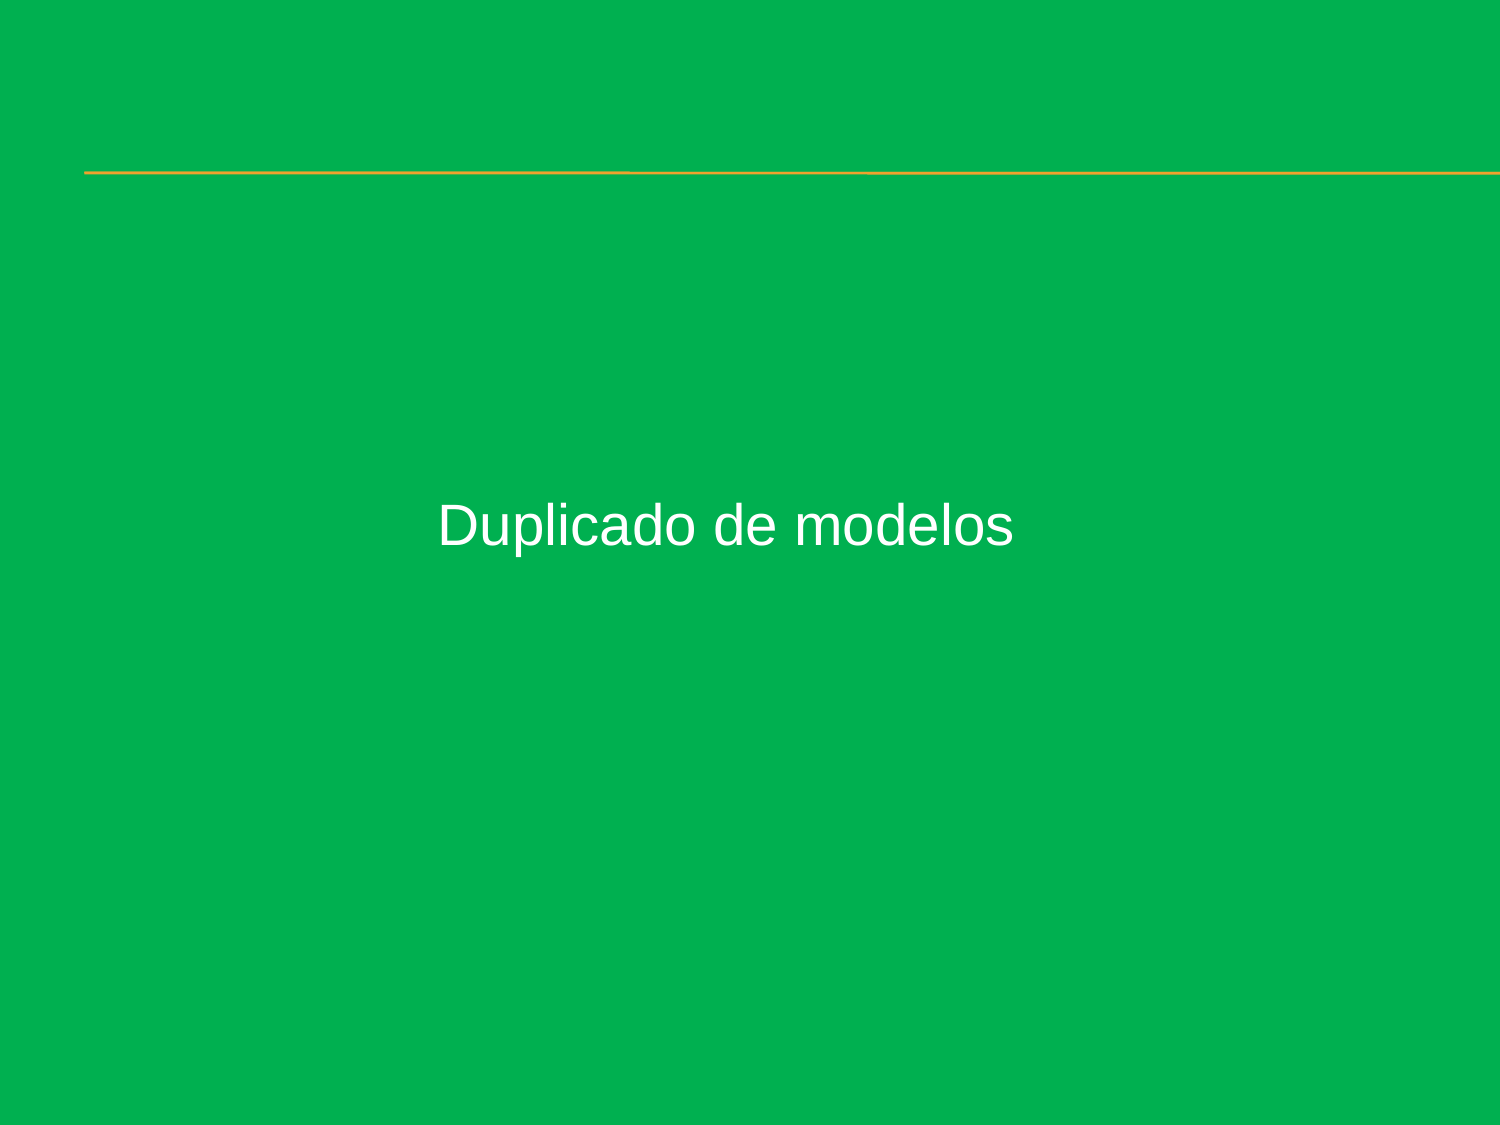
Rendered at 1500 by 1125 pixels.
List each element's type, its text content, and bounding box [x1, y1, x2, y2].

text_box Duplicado de modelos [422, 479, 1031, 565]
